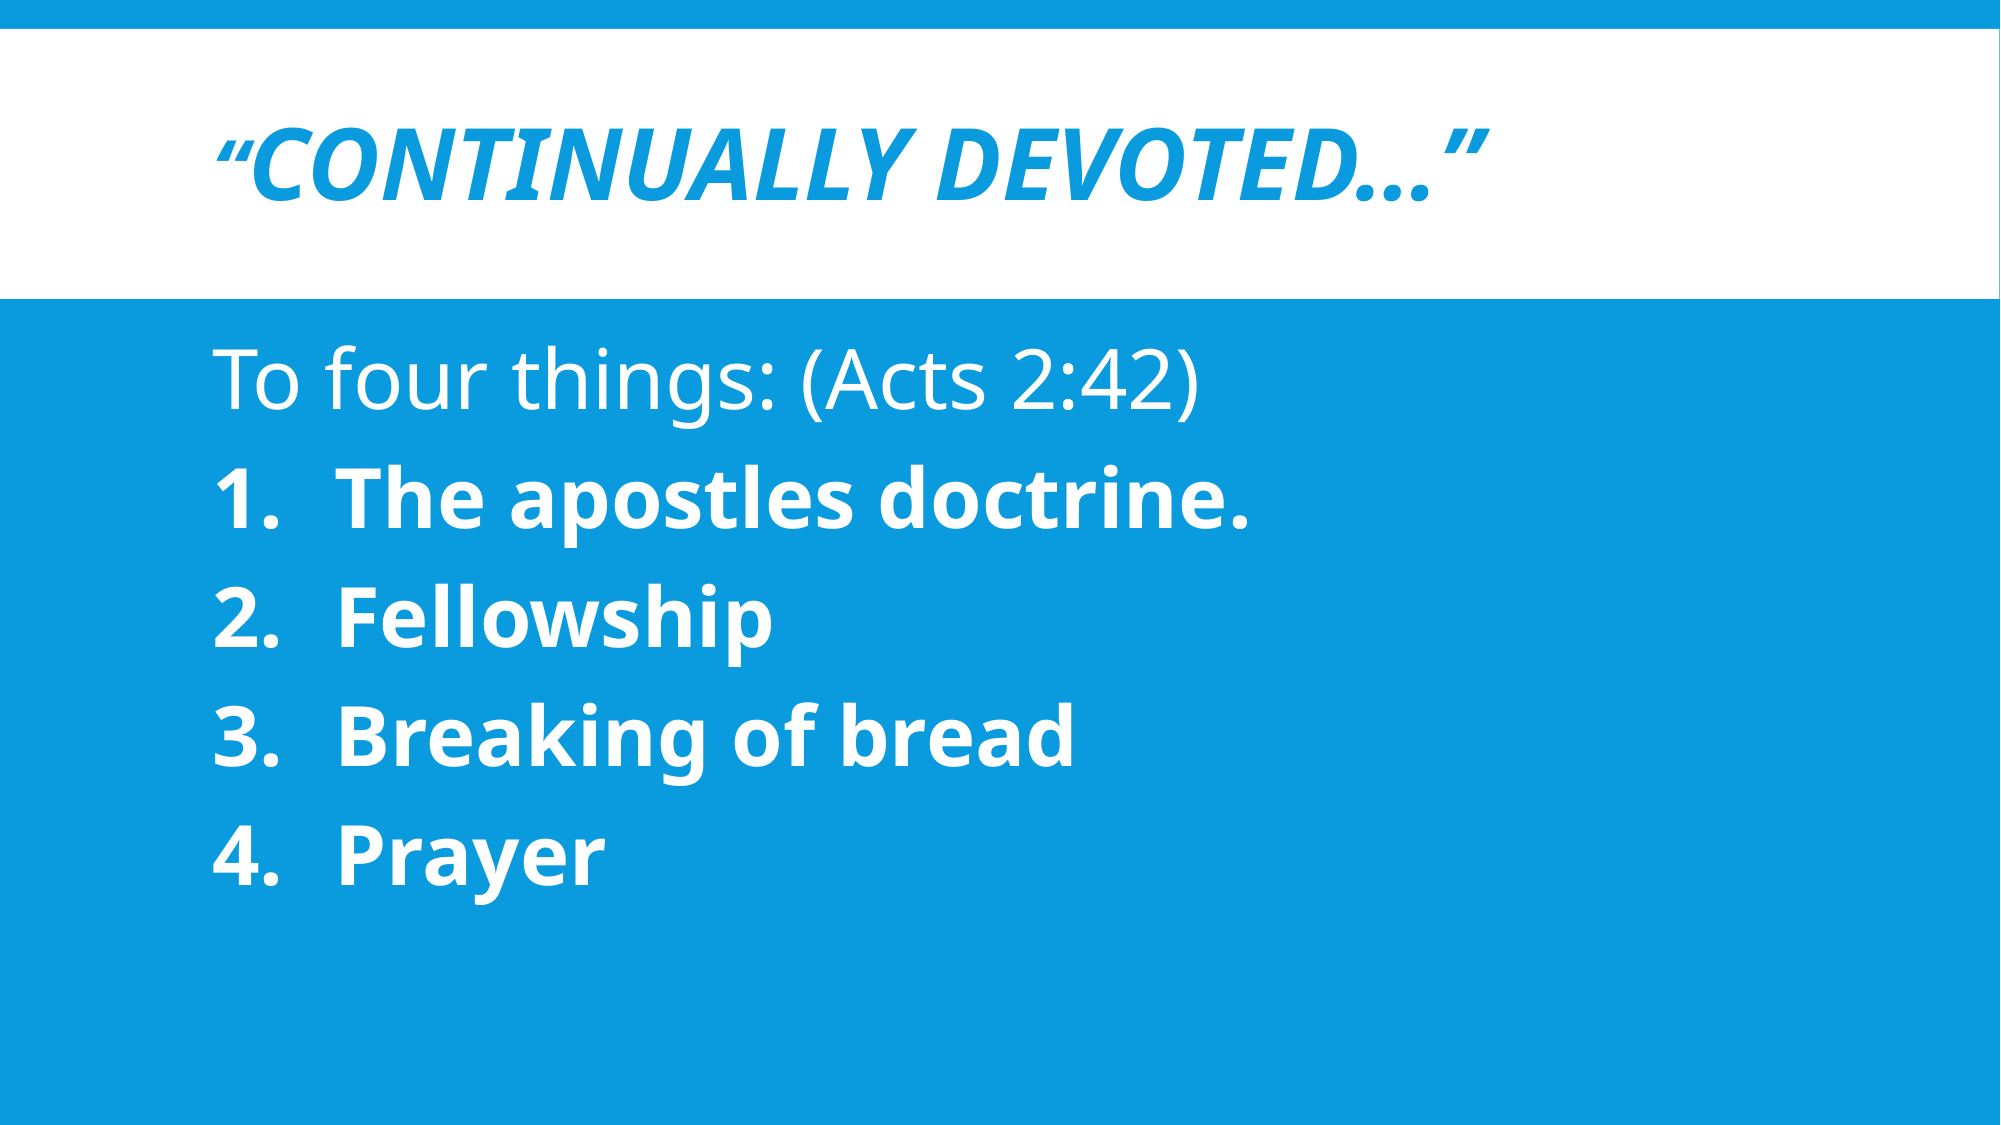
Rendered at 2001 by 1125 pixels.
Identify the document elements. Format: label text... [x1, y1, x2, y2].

list To four things: (Acts 2:42) The apostles doctrine. Fellowship Breaking of bread Prayer [197, 329, 1855, 1020]
title “Continually devoted…” [197, 46, 1803, 295]
